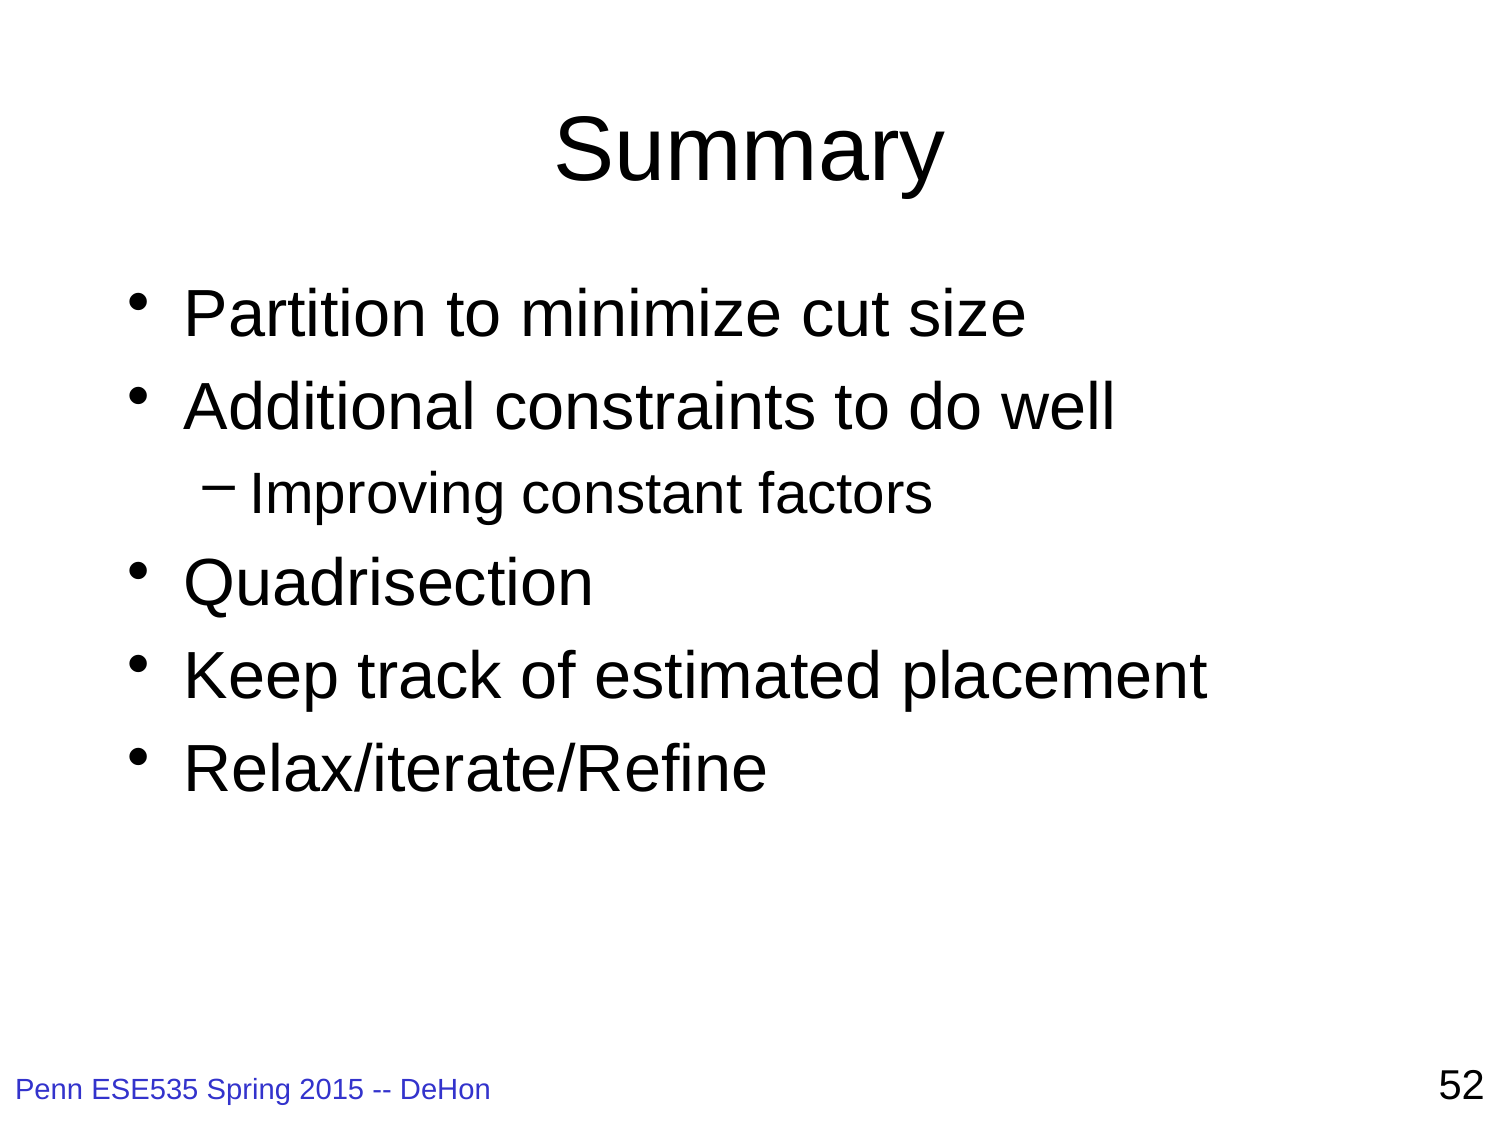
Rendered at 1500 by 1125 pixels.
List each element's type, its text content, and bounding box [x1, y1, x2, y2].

slide_number Penn ESE535 Spring 2015 -- DeHon [0, 1062, 576, 1125]
slide_number 52 [1187, 1049, 1500, 1125]
list Partition to minimize cut size Additional constraints to do well Improving constant factors Quadrisection Keep track of estimated placement Relax/iterate/Refine [112, 262, 1388, 1063]
title Summary [112, 49, 1388, 238]
